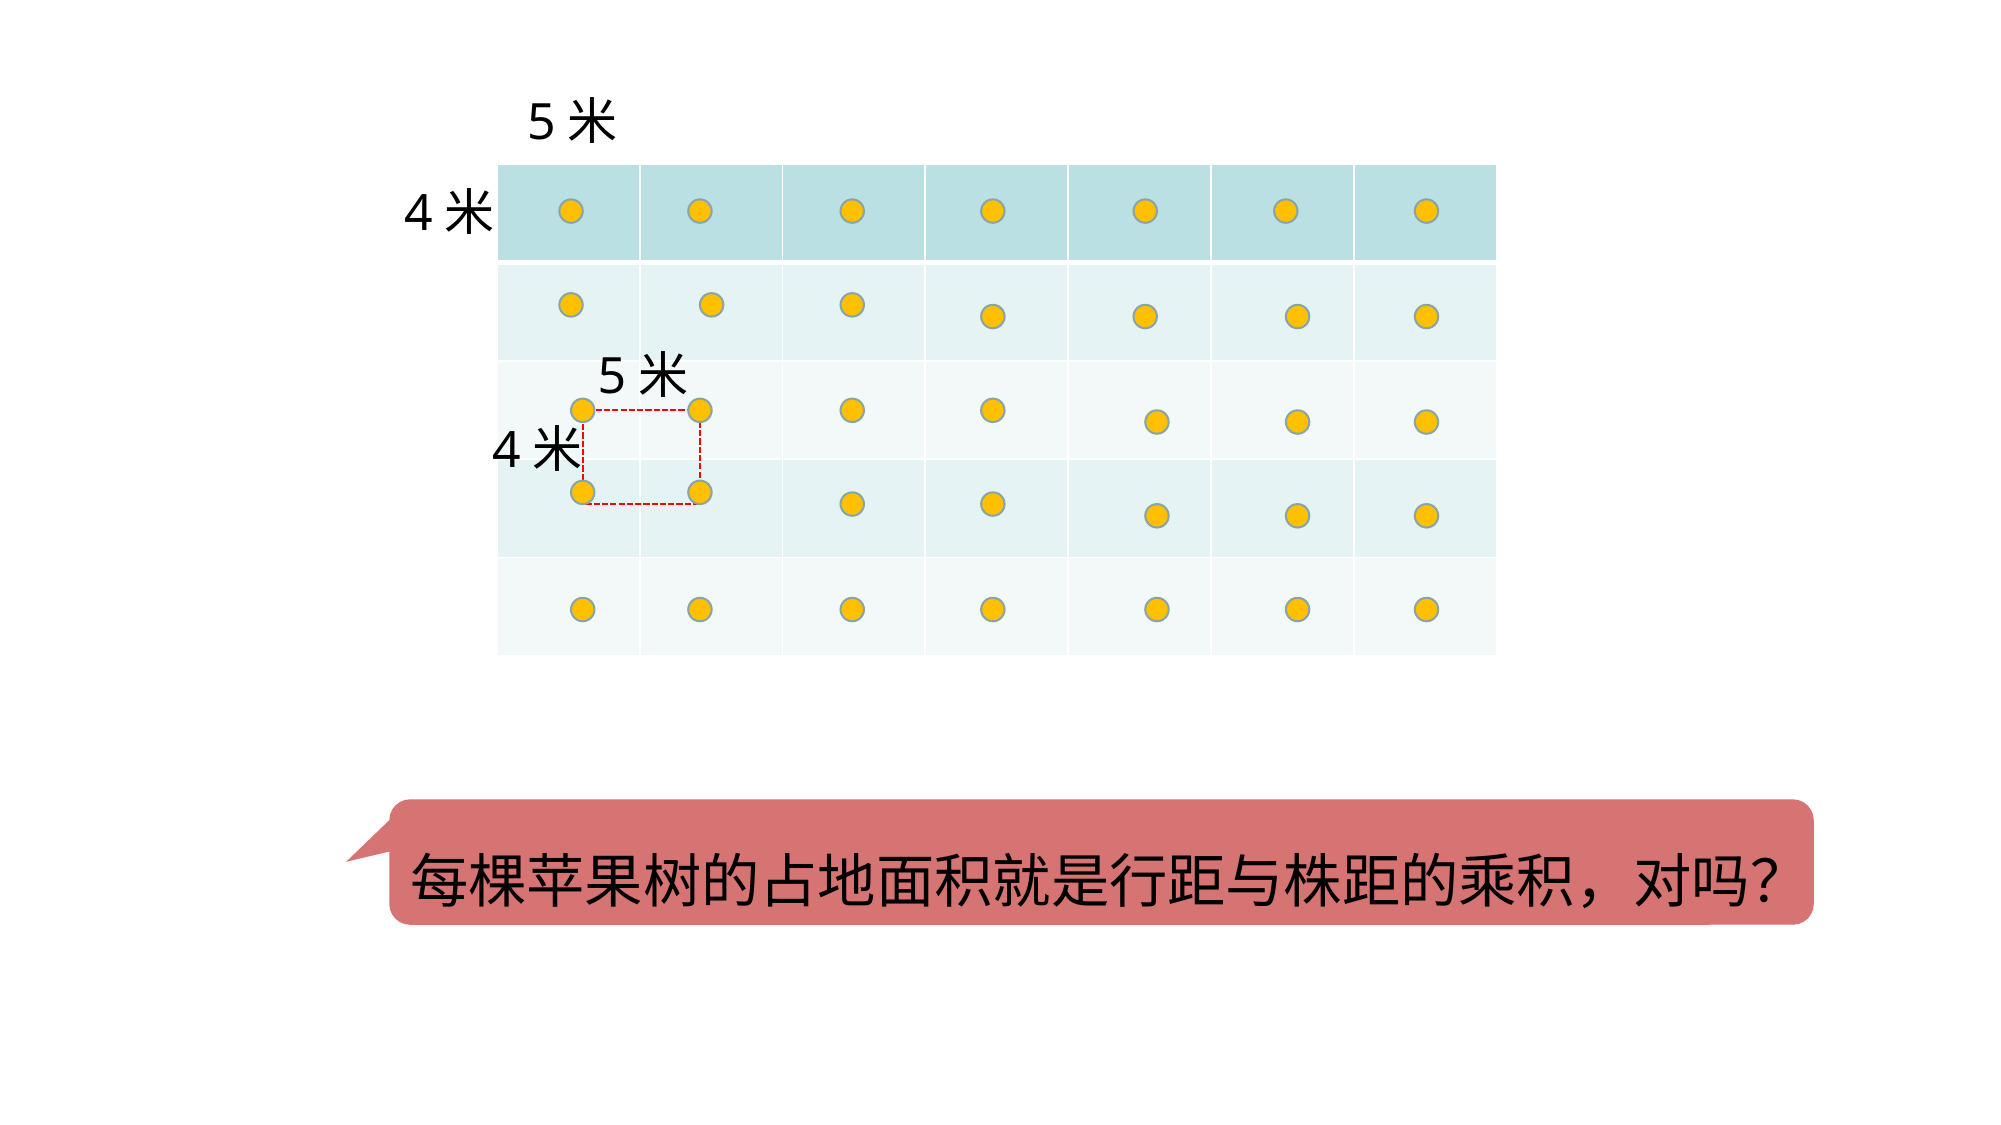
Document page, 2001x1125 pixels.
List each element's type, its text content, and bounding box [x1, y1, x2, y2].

text_box [981, 597, 1005, 622]
text_box [1274, 199, 1298, 223]
table_header [1069, 165, 1210, 260]
text_box [1414, 504, 1439, 528]
table_cell [926, 362, 1067, 458]
text_box 5米 [582, 336, 712, 410]
table_cell [641, 265, 782, 360]
text_box [559, 199, 583, 223]
text_box 5米 [512, 82, 642, 157]
text_box [981, 398, 1005, 423]
table_cell [1212, 265, 1353, 360]
text_box [688, 398, 712, 423]
text_box [840, 293, 864, 317]
table_header [783, 165, 924, 260]
text_box [559, 293, 583, 317]
text_box [840, 492, 864, 516]
table_cell [1355, 460, 1496, 557]
table_cell [783, 362, 924, 458]
table_header [498, 165, 639, 260]
table_cell [641, 460, 782, 557]
table_header [1212, 165, 1353, 260]
text_box [588, 410, 700, 504]
text_box [1145, 410, 1169, 434]
text_box [1145, 504, 1169, 528]
text_box [1414, 199, 1439, 223]
text_box [1285, 304, 1310, 329]
table_cell [1212, 460, 1353, 557]
text_box [688, 480, 712, 505]
table_cell [1355, 362, 1496, 458]
text_box [1285, 597, 1310, 622]
table_cell [641, 558, 782, 655]
text_box [571, 398, 595, 423]
text_box [981, 304, 1005, 329]
text_box [1414, 410, 1439, 434]
text_box [1133, 304, 1157, 329]
table_cell [783, 265, 924, 360]
table_cell [1355, 265, 1496, 360]
text_box [840, 597, 864, 622]
text_box [840, 199, 864, 223]
table_cell [498, 265, 639, 360]
table_cell [1069, 460, 1210, 557]
table_header [641, 165, 782, 260]
text_box [688, 199, 712, 223]
text_box [1414, 597, 1439, 622]
table_cell [1212, 362, 1353, 458]
text_box [1414, 304, 1439, 329]
table_cell [1212, 558, 1353, 655]
text_box [571, 597, 595, 622]
table_cell [1355, 558, 1496, 655]
text_box [571, 480, 595, 505]
text_box [1285, 504, 1310, 528]
text_box [981, 492, 1005, 516]
table_cell [498, 485, 639, 557]
table_cell [926, 460, 1067, 557]
table_header [926, 165, 1067, 260]
table_cell [783, 558, 924, 655]
table_cell [1069, 558, 1210, 655]
text_box [981, 199, 1005, 223]
table_cell [498, 362, 582, 410]
text_box 4米 [477, 410, 607, 485]
table_cell [926, 265, 1067, 360]
text_box [1285, 410, 1310, 434]
text_box [840, 398, 864, 423]
table_cell [783, 460, 924, 557]
text_box [688, 597, 712, 622]
table_header [1355, 165, 1496, 260]
table_cell [700, 362, 782, 458]
table_cell [498, 558, 639, 655]
table_cell [1069, 362, 1210, 458]
text_box 每棵苹果树的占地面积就是行距与株距的乘积，对吗？ [346, 799, 1814, 925]
text_box [1133, 199, 1157, 223]
text_box 4米 [389, 173, 519, 248]
text_box [1145, 597, 1169, 622]
table_cell [926, 558, 1067, 655]
text_box [699, 293, 724, 317]
table_cell [1069, 265, 1210, 360]
